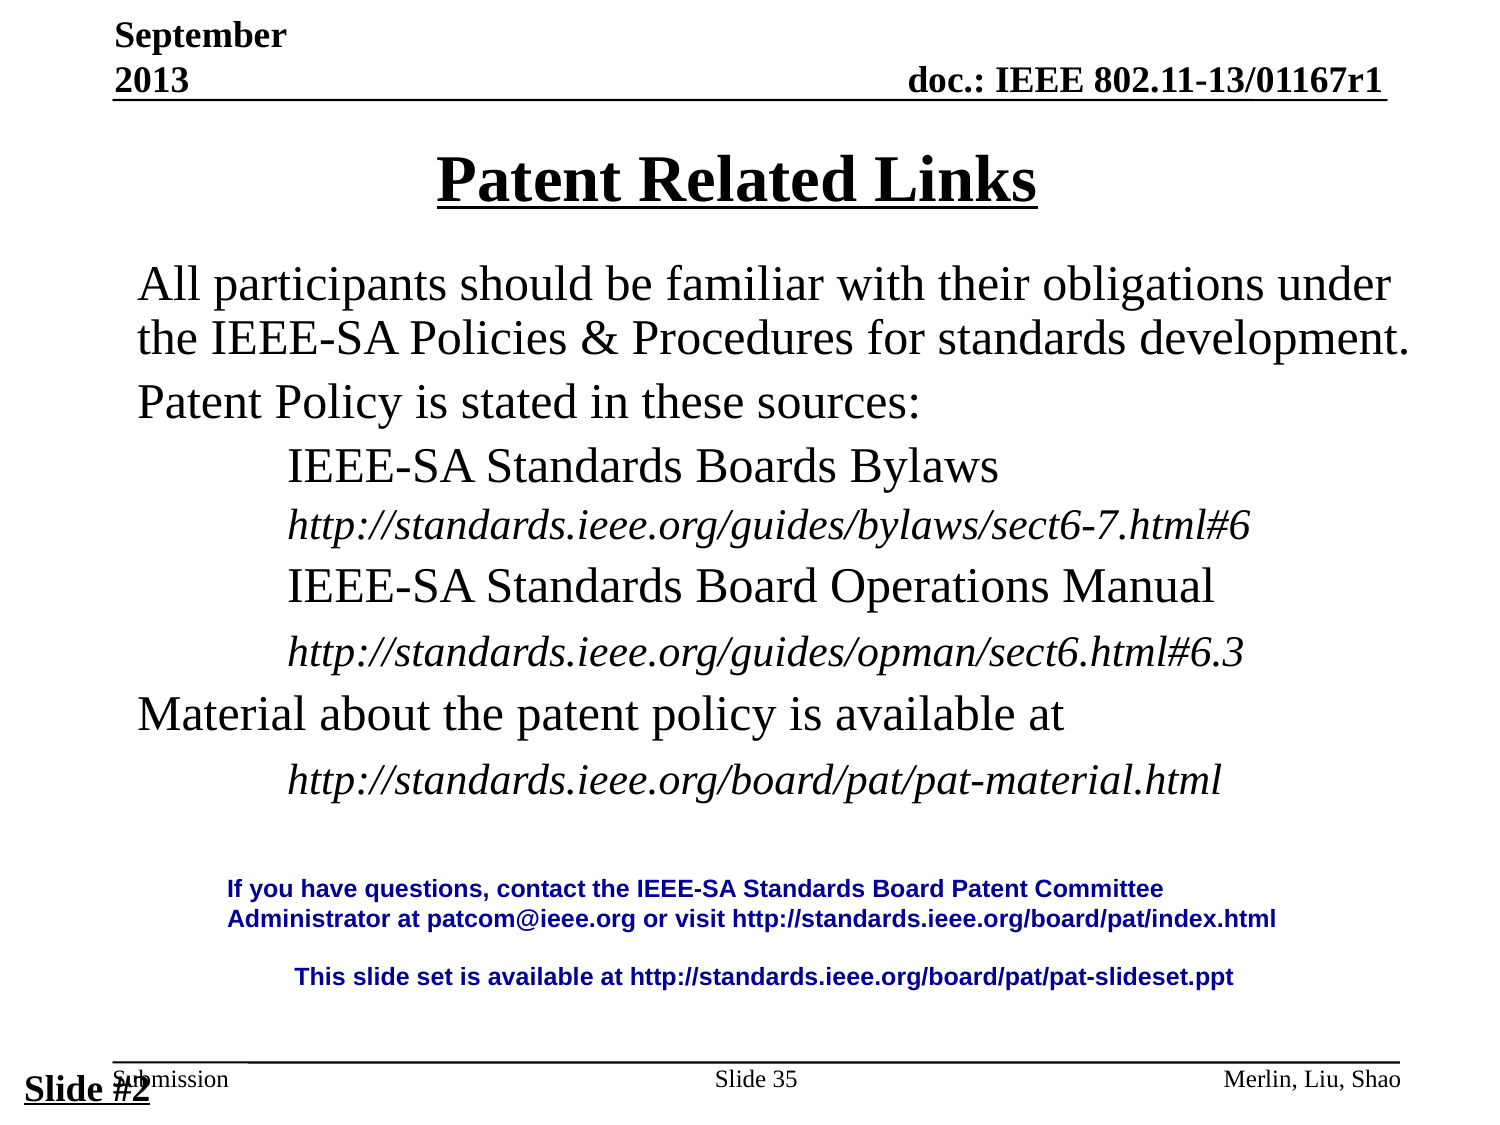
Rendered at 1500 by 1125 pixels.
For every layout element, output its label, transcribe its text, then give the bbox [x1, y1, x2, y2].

list All participants should be familiar with their obligations under the IEEE-SA Policies & Procedures for standards development. Patent Policy is stated in these sources: IEEE-SA Standards Boards Bylaws http://standards.ieee.org/guides/bylaws/sect6-7.html#6 IEEE-SA Standards Board Operations Manual http://standards.ieee.org/guides/opman/sect6.html#6.3 Material about the patent policy is available at http://standards.ieee.org/board/pat/pat-material.html [0, 249, 1476, 826]
slide_number Slide 35 [712, 1061, 800, 1093]
title Patent Related Links [99, 112, 1376, 238]
text_box Slide #2 [9, 1056, 166, 1116]
text_box If you have questions, contact the IEEE-SA Standards Board Patent Committee Administrator at patcom@ieee.org or visit http://standards.ieee.org/board/pat/index.html This slide set is available at http://standards.ieee.org/board/pat/pat-slideset.ppt [212, 865, 1325, 998]
footer Merlin, Liu, Shao [1221, 1061, 1402, 1093]
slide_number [114, 54, 313, 101]
